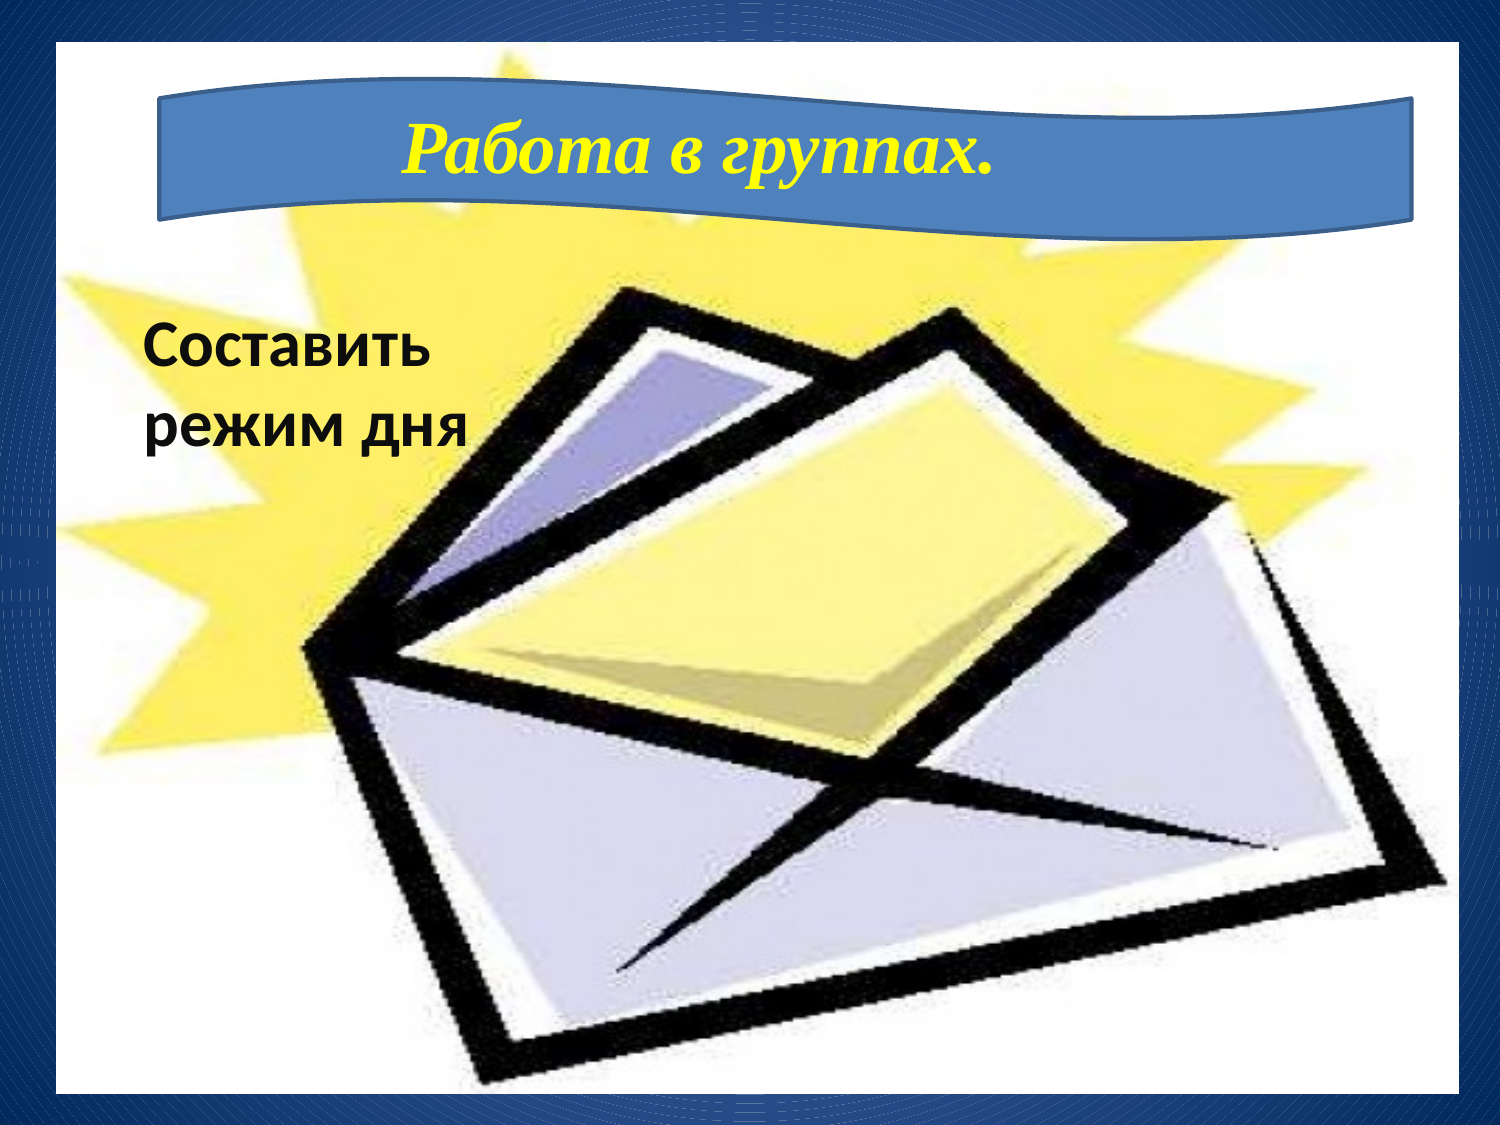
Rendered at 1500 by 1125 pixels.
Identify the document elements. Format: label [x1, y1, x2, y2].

list [56, 42, 1459, 1095]
